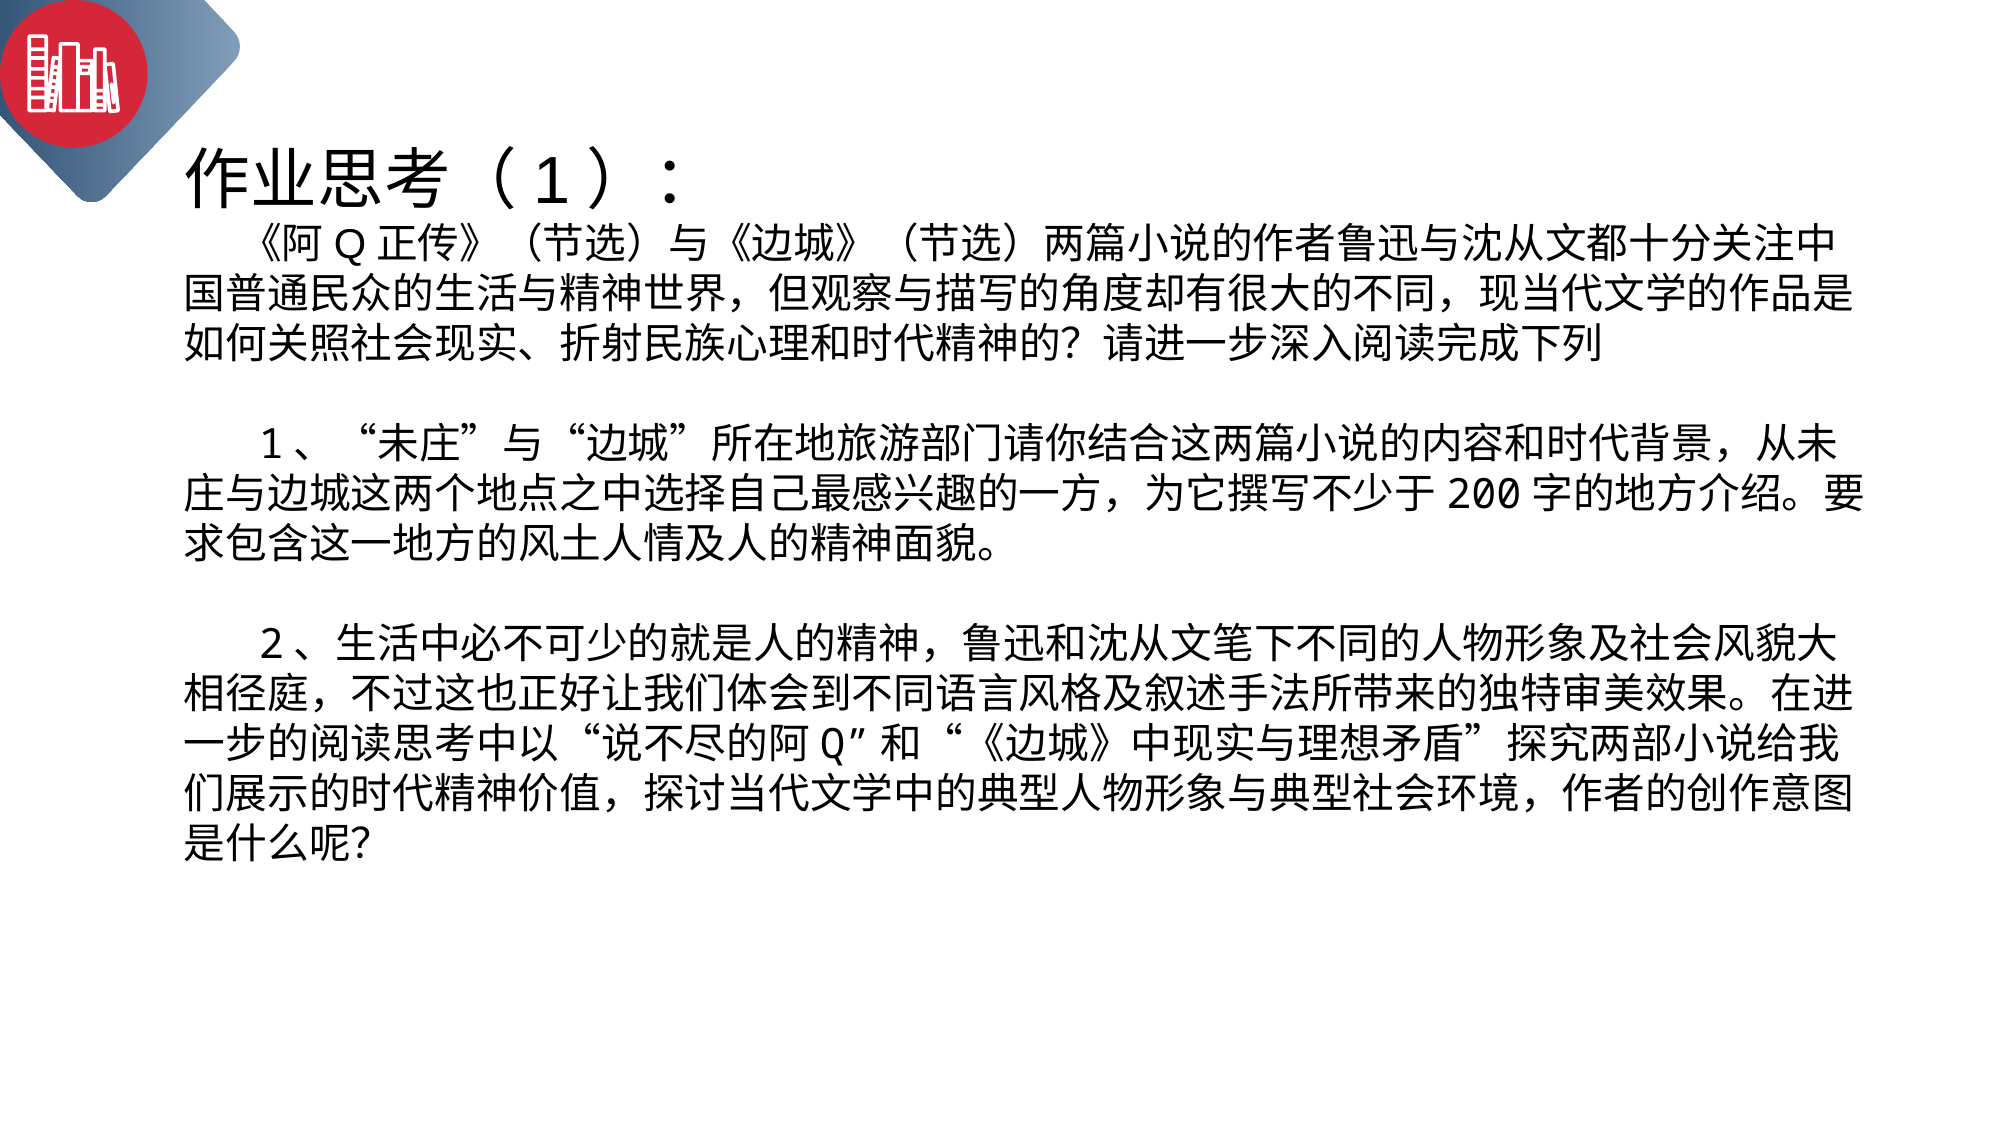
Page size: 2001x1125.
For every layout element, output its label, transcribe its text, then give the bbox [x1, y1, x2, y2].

text_box 作业思考（1）： 《阿Q正传》（节选）与《边城》（节选）两篇小说的作者鲁迅与沈从文都十分关注中国普通民众的生活与精神世界，但观察与描写的角度却有很大的不同，现当代文学的作品是如何关照社会现实、折射民族心理和时代精神的？请进一步深入阅读完成下列 1、“未庄”与“边城”所在地旅游部门请你结合这两篇小说的内容和时代背景，从未庄与边城这两个地点之中选择自己最感兴趣的一方，为它撰写不少于200字的地方介绍。要求包含这一地方的风土人情及人的精神面貌。 2、生活中必不可少的就是人的精神，鲁迅和沈从文笔下不同的人物形象及社会风貌大相径庭，不过这也正好让我们体会到不同语言风格及叙述手法所带来的独特审美效果。在进一步的阅读思考中以“说不尽的阿Q”和“《边城》中现实与理想矛盾”探究两部小说给我们展示的时代精神价值，探讨当代文学中的典型人物形象与典型社会环境，作者的创作意图是什么呢？ [169, 129, 1882, 925]
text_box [0, 0, 148, 148]
text_box [31, 0, 240, 202]
